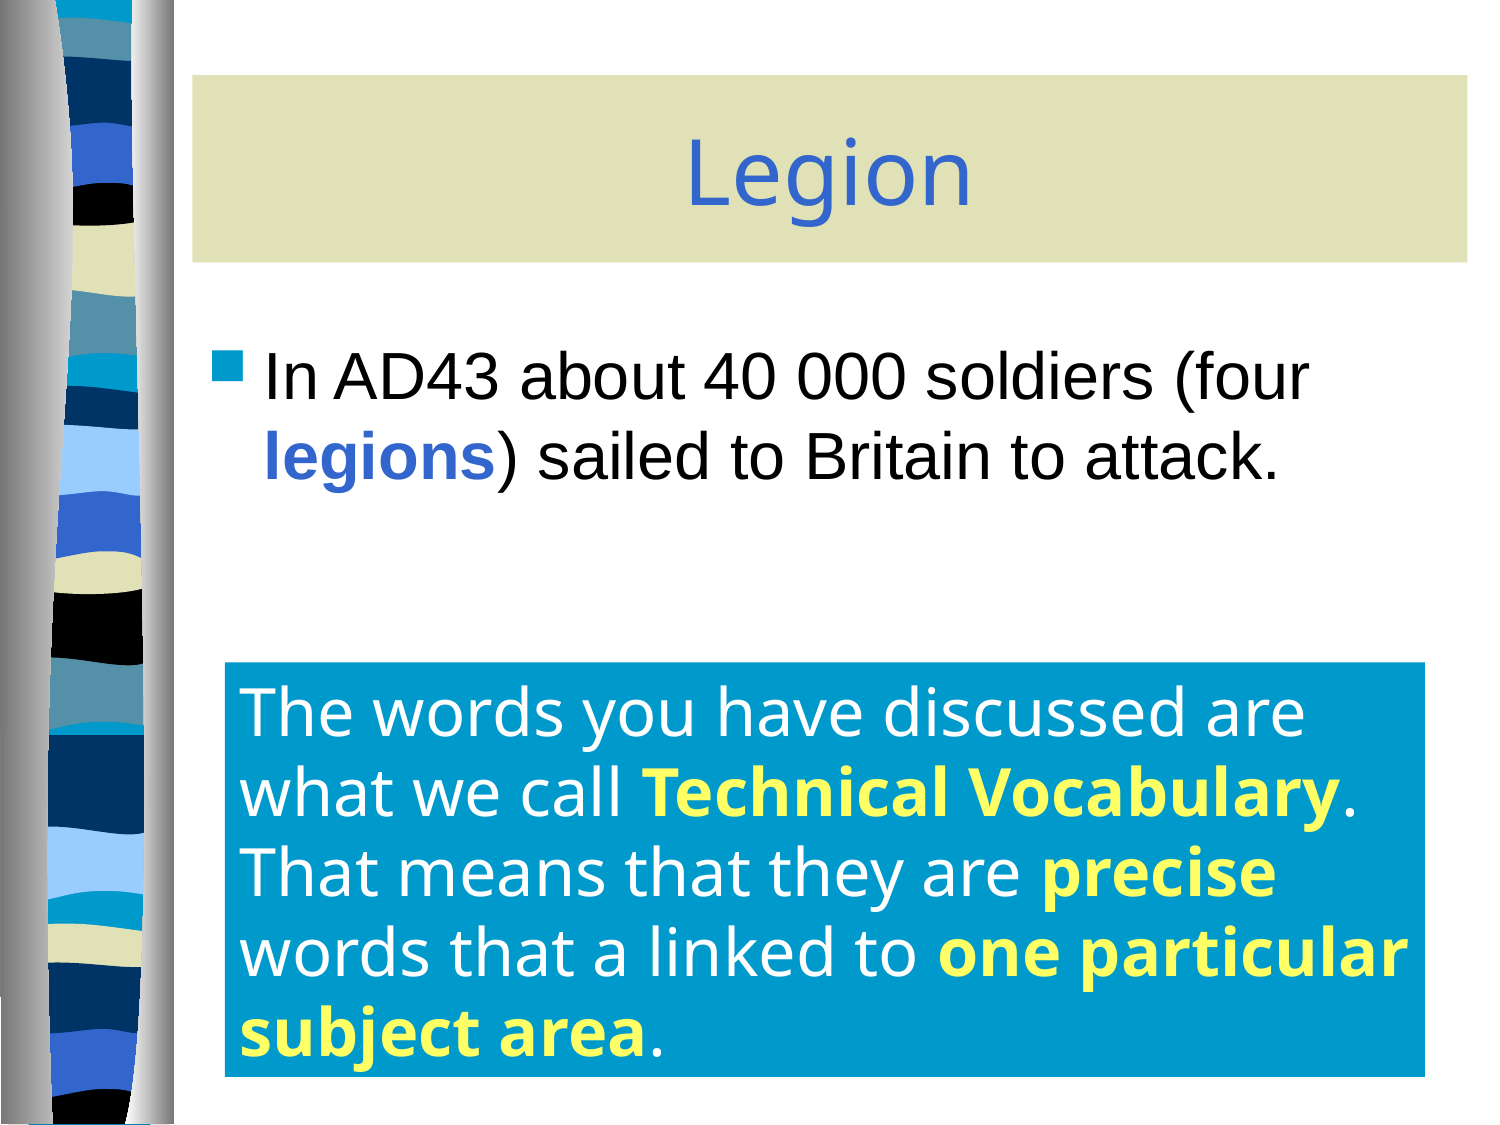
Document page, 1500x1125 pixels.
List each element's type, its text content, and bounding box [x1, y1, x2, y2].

title Legion [192, 75, 1468, 263]
text_box The words you have discussed are what we call Technical Vocabulary. That means that they are precise words that a linked to one particular subject area. [224, 662, 1425, 1077]
list In AD43 about 40 000 soldiers (four legions) sailed to Britain to attack. [192, 324, 1468, 1000]
